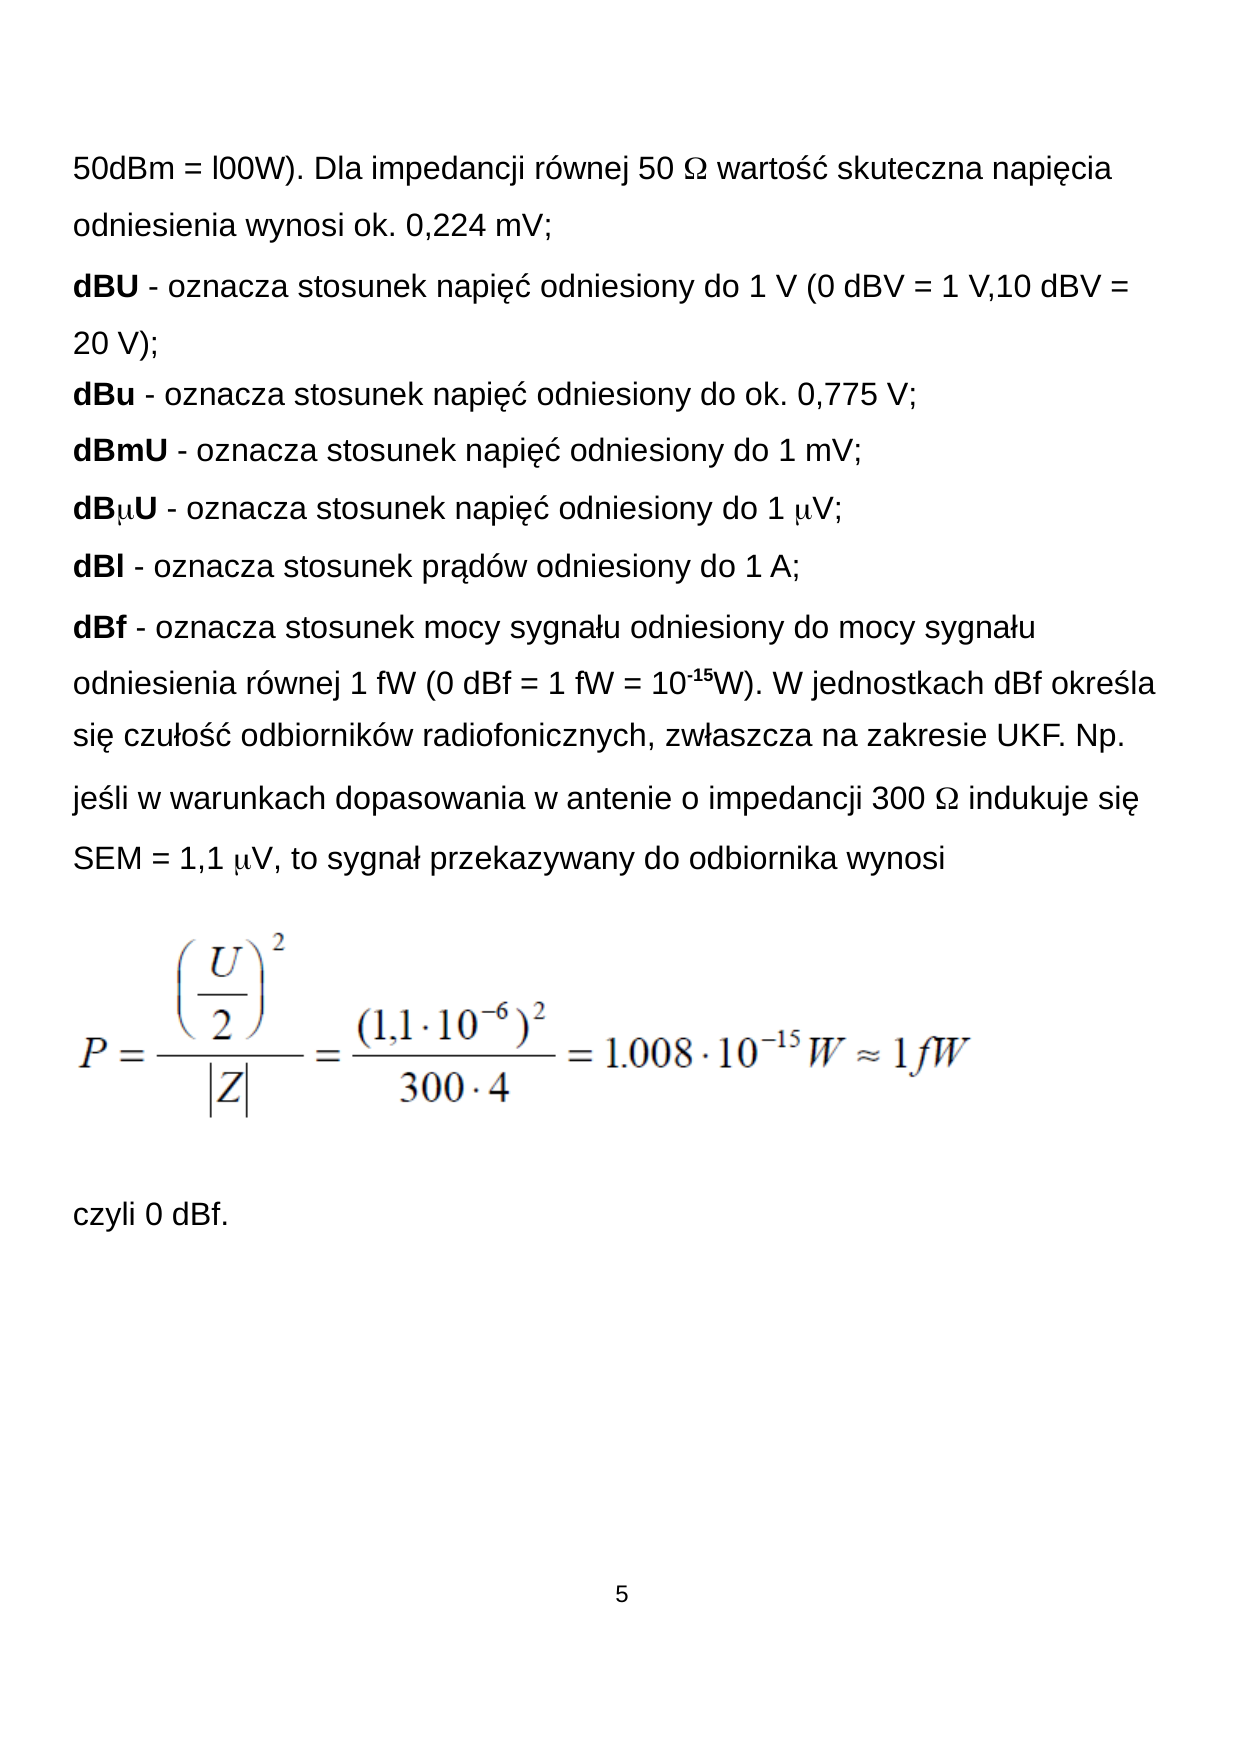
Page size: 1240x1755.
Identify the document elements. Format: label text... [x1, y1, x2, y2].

text_box czyli 0 dBf. [70, 1193, 232, 1234]
slide_number 5 [611, 1578, 634, 1610]
picture [56, 926, 1033, 1161]
text_box 50dBm = l00W). Dla impedancji równej 50  wartość skuteczna napięcia odniesienia wynosi ok. 0,224 mV; dBU - oznacza stosunek napięć odniesiony do 1 V (0 dBV = 1 V,10 dBV = 20 V); dBu - oznacza stosunek napięć odniesiony do ok. 0,775 V; dBmU - oznacza stosunek napięć odniesiony do 1 mV; dBU - oznacza stosunek napięć odniesiony do 1 V; dBl - oznacza stosunek prądów odniesiony do 1 A; dBf - oznacza stosunek mocy sygnału odniesiony do mocy sygnału odniesienia równej 1 fW (0 dBf = 1 fW = 10-15W). W jednostkach dBf określa się czułość odbiorników radiofonicznych, zwłaszcza na zakresie UKF. Np. jeśli w warunkach dopasowania w antenie o impedancji 300  indukuje się SEM = 1,1 V, to sygnał przekazywany do odbiornika wynosi [70, 128, 1165, 873]
